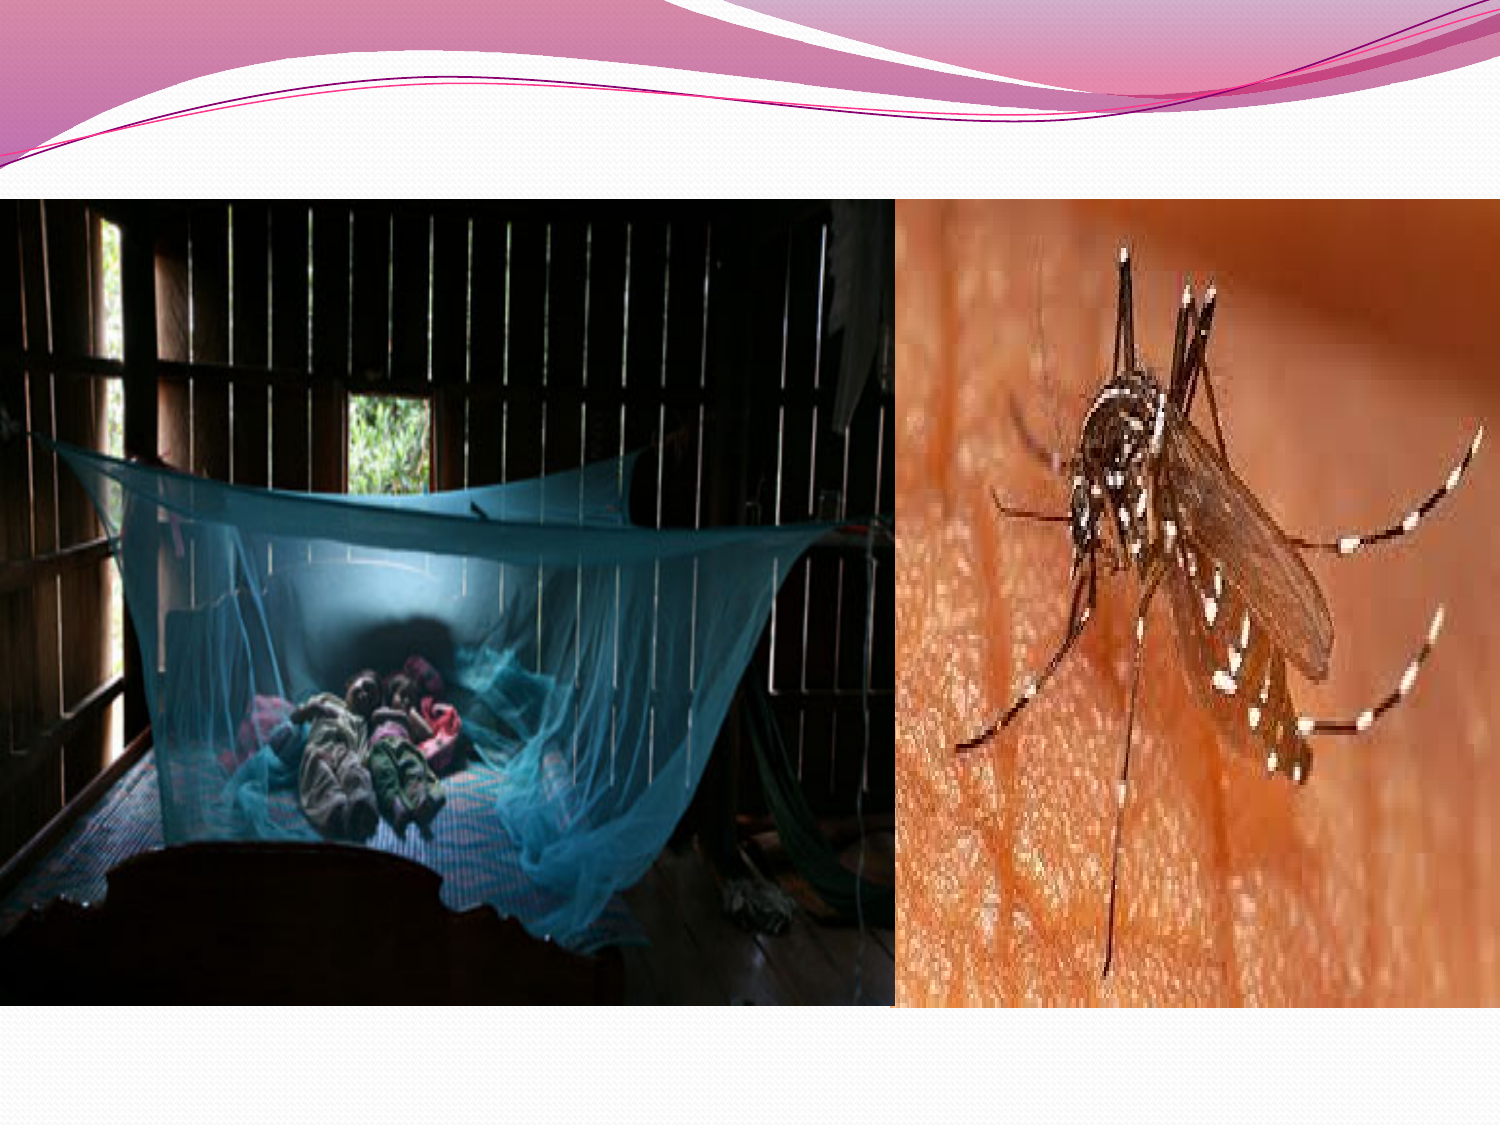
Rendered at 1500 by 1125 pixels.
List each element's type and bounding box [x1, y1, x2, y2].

picture [0, 198, 1500, 1008]
